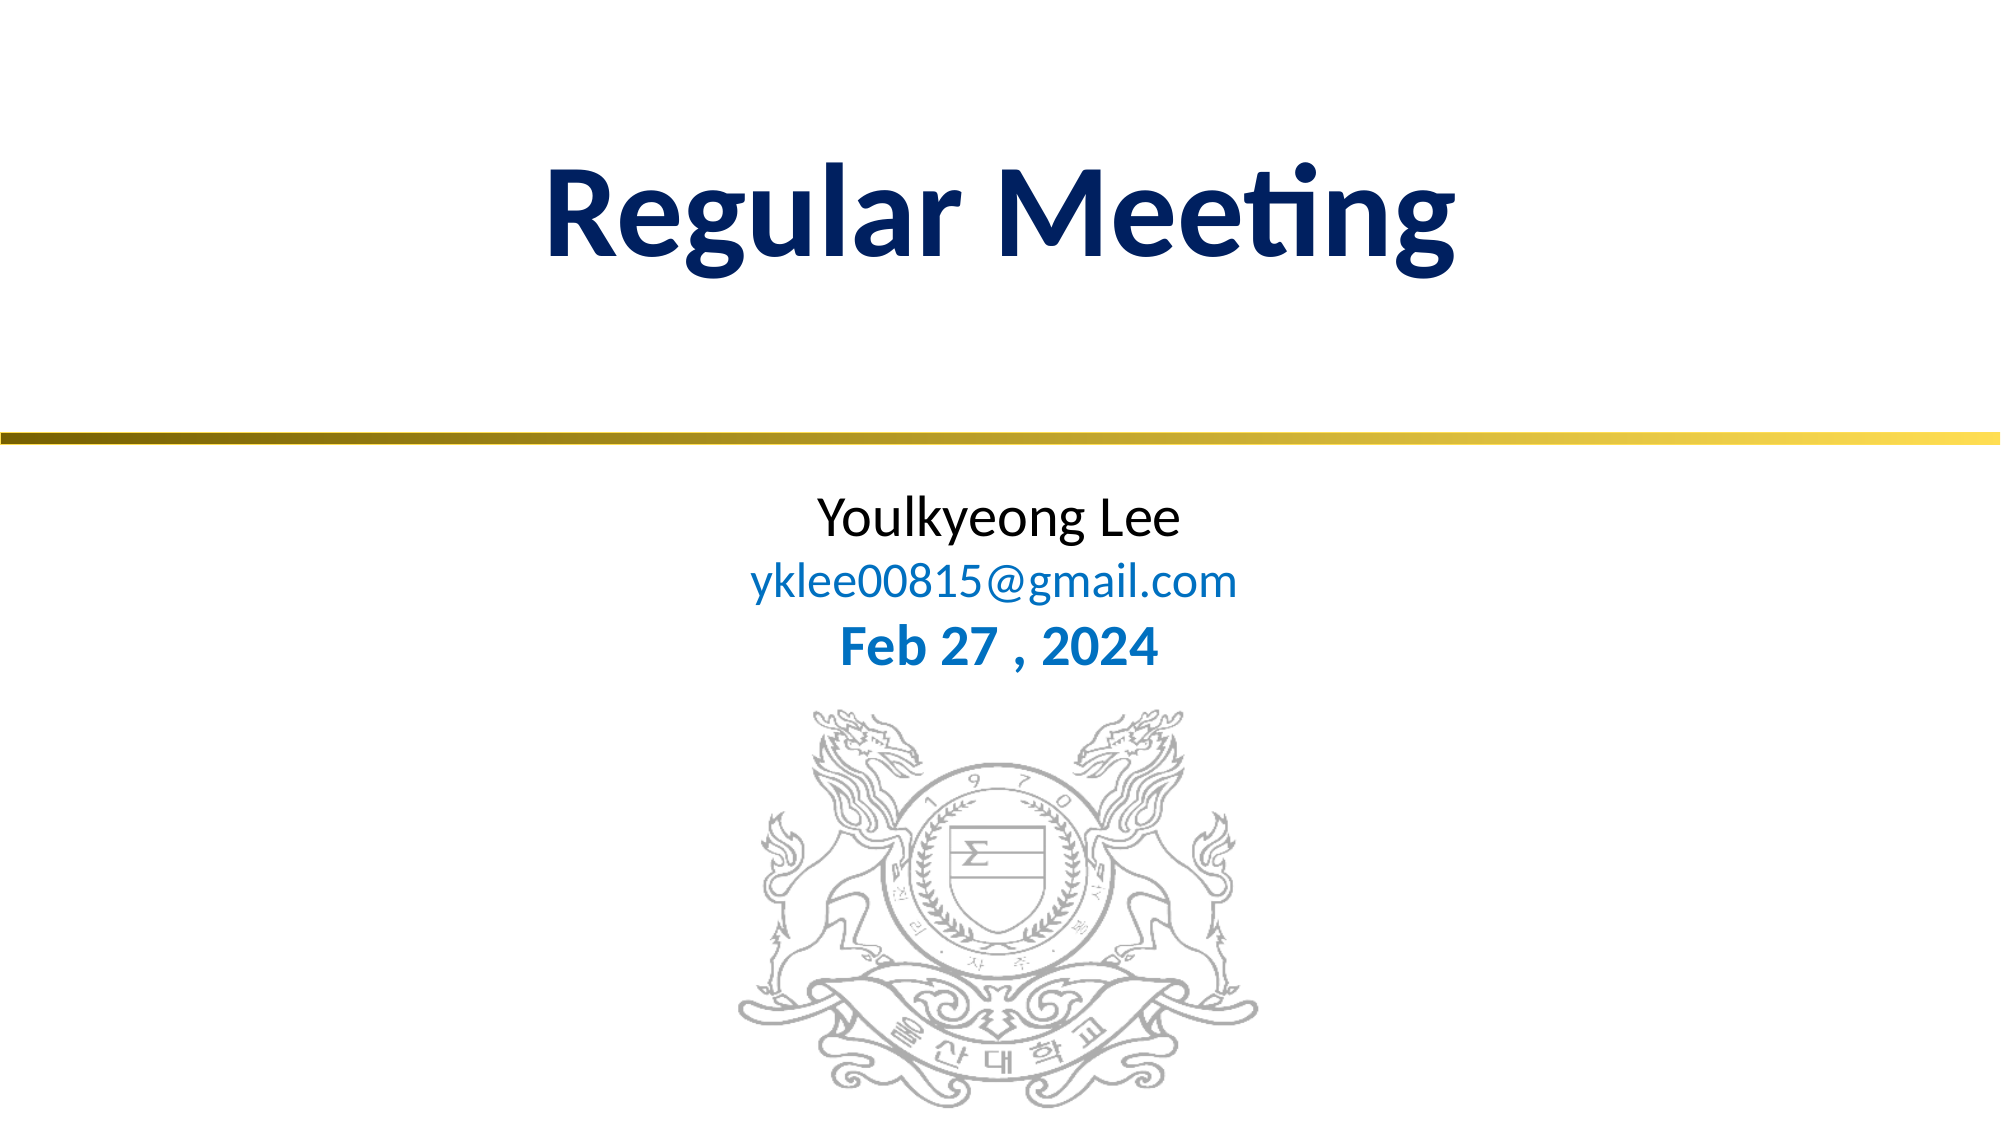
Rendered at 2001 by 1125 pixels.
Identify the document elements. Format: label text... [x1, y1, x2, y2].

subtitle Youlkyeong Lee yklee00815@gmail.com Feb 27 , 2024 [249, 455, 1750, 700]
title Regular Meeting [249, 17, 1750, 410]
